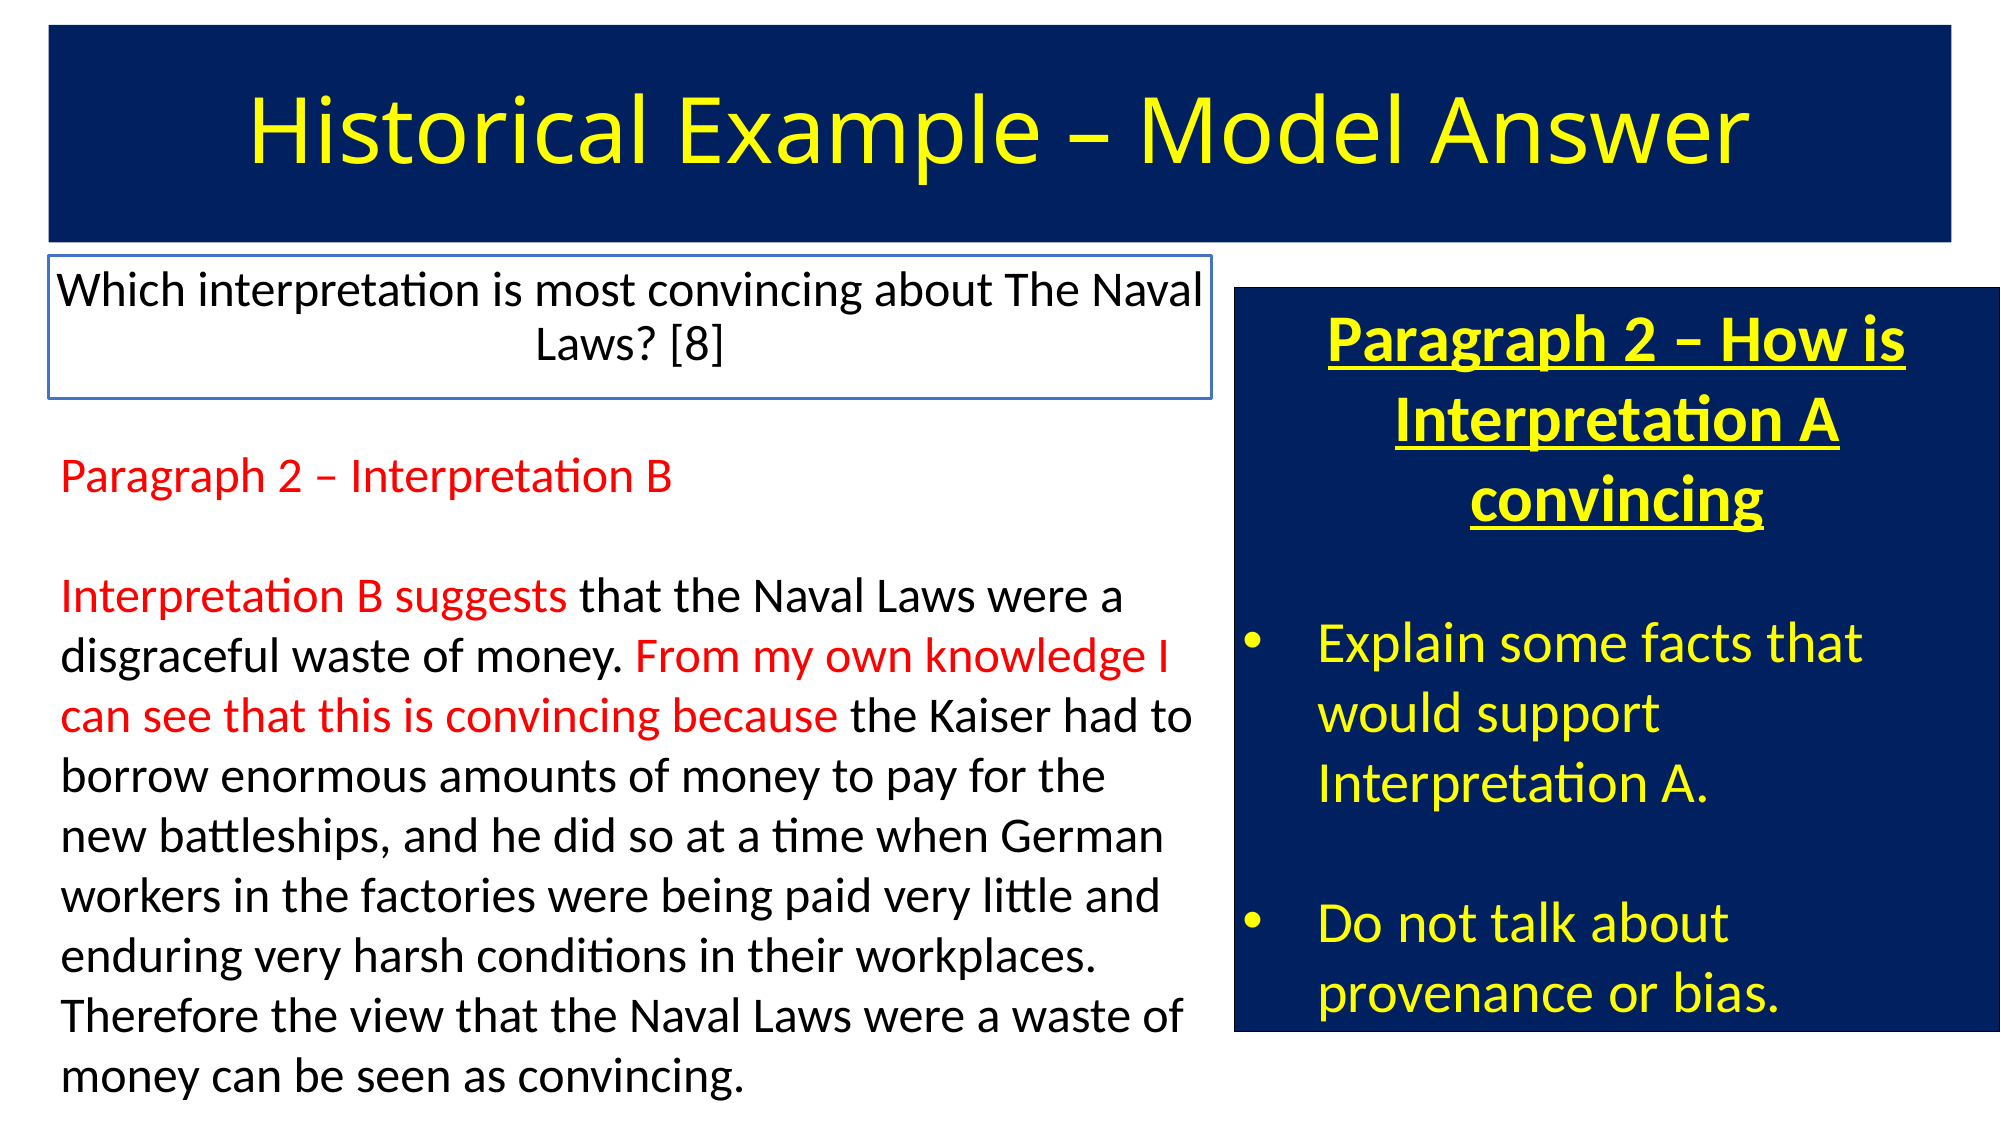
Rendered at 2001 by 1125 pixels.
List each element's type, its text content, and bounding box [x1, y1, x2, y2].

text_box Paragraph 2 – How is Interpretation A convincing Explain some facts that would support Interpretation A. Do not talk about provenance or bias. [1234, 287, 2000, 1032]
title Historical Example – Model Answer [48, 24, 1952, 243]
text_box Paragraph 2 – Interpretation B Interpretation B suggests that the Naval Laws were a disgraceful waste of money. From my own knowledge I can see that this is convincing because the Kaiser had to borrow enormous amounts of money to pay for the new battleships, and he did so at a time when German workers in the factories were being paid very little and enduring very harsh conditions in their workplaces. Therefore the view that the Naval Laws were a waste of money can be seen as convincing. [52, 434, 1212, 1110]
list Which interpretation is most convincing about The Naval Laws? [8] [48, 254, 1213, 399]
